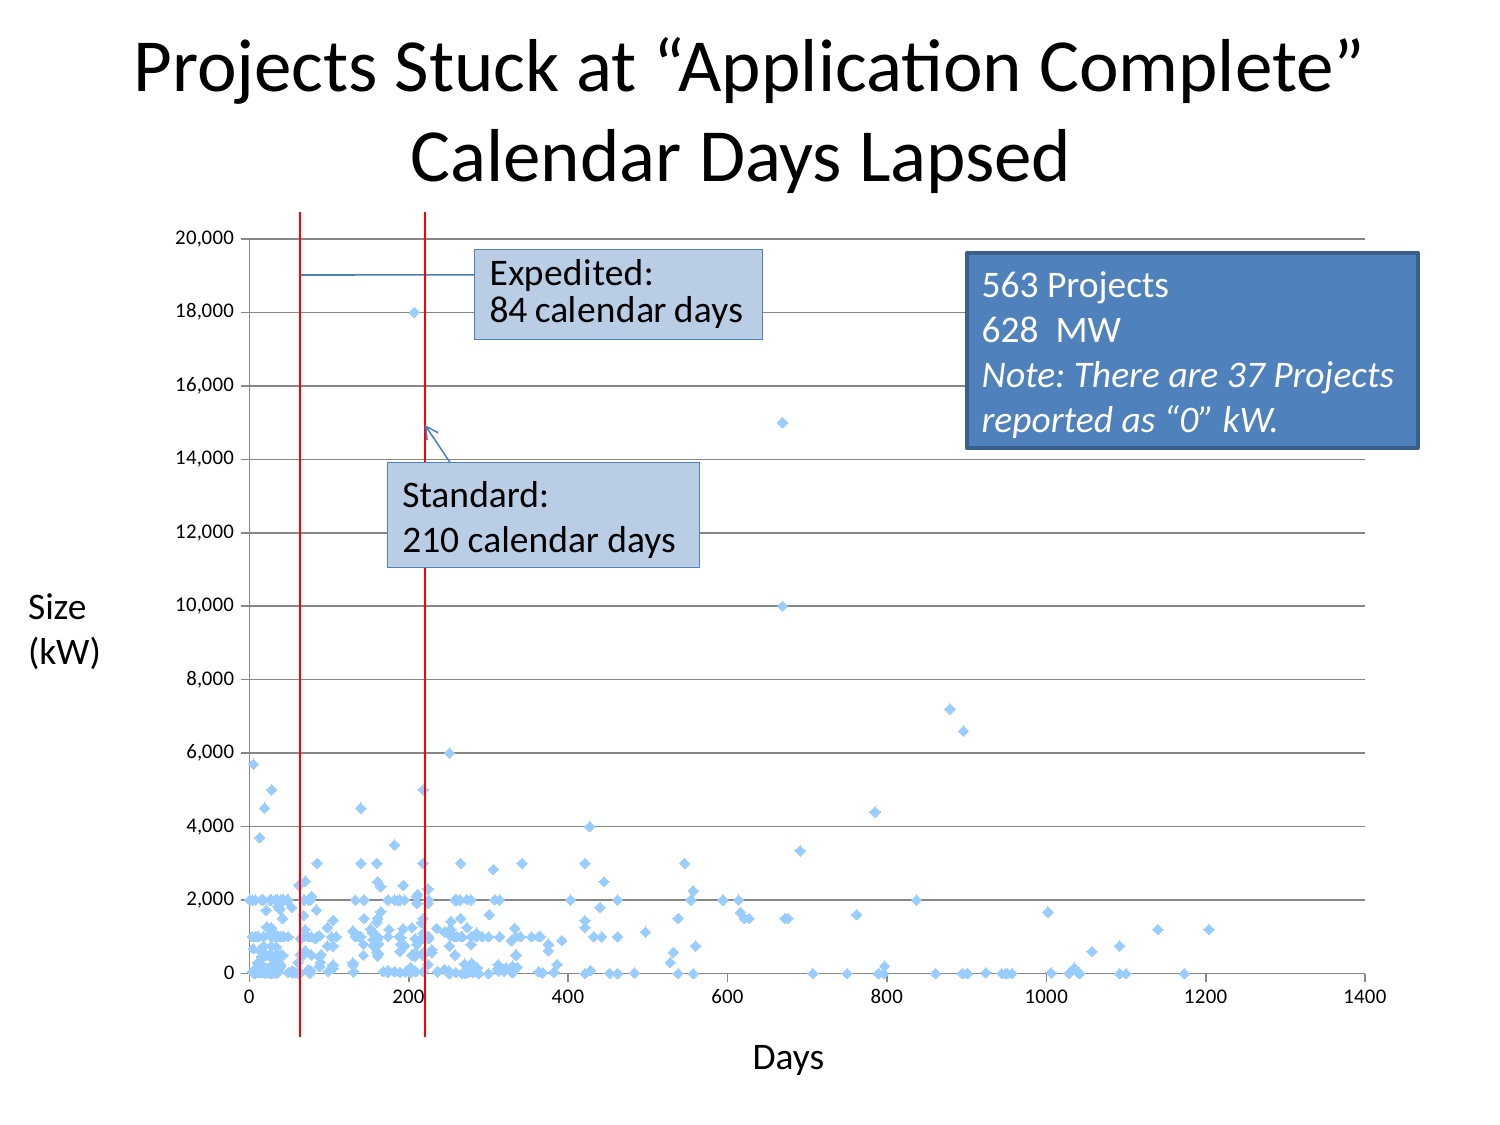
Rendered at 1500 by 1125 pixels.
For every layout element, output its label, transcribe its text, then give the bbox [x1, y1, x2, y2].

text_box Size (kW) [13, 574, 116, 680]
chart [426, 212, 1413, 1026]
text_box Days [738, 1033, 840, 1085]
chart [149, 212, 299, 1026]
chart [301, 212, 424, 1026]
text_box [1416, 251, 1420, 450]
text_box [424, 424, 451, 463]
title Projects Stuck at “Application Complete” Calendar Days Lapsed [75, 12, 1425, 200]
